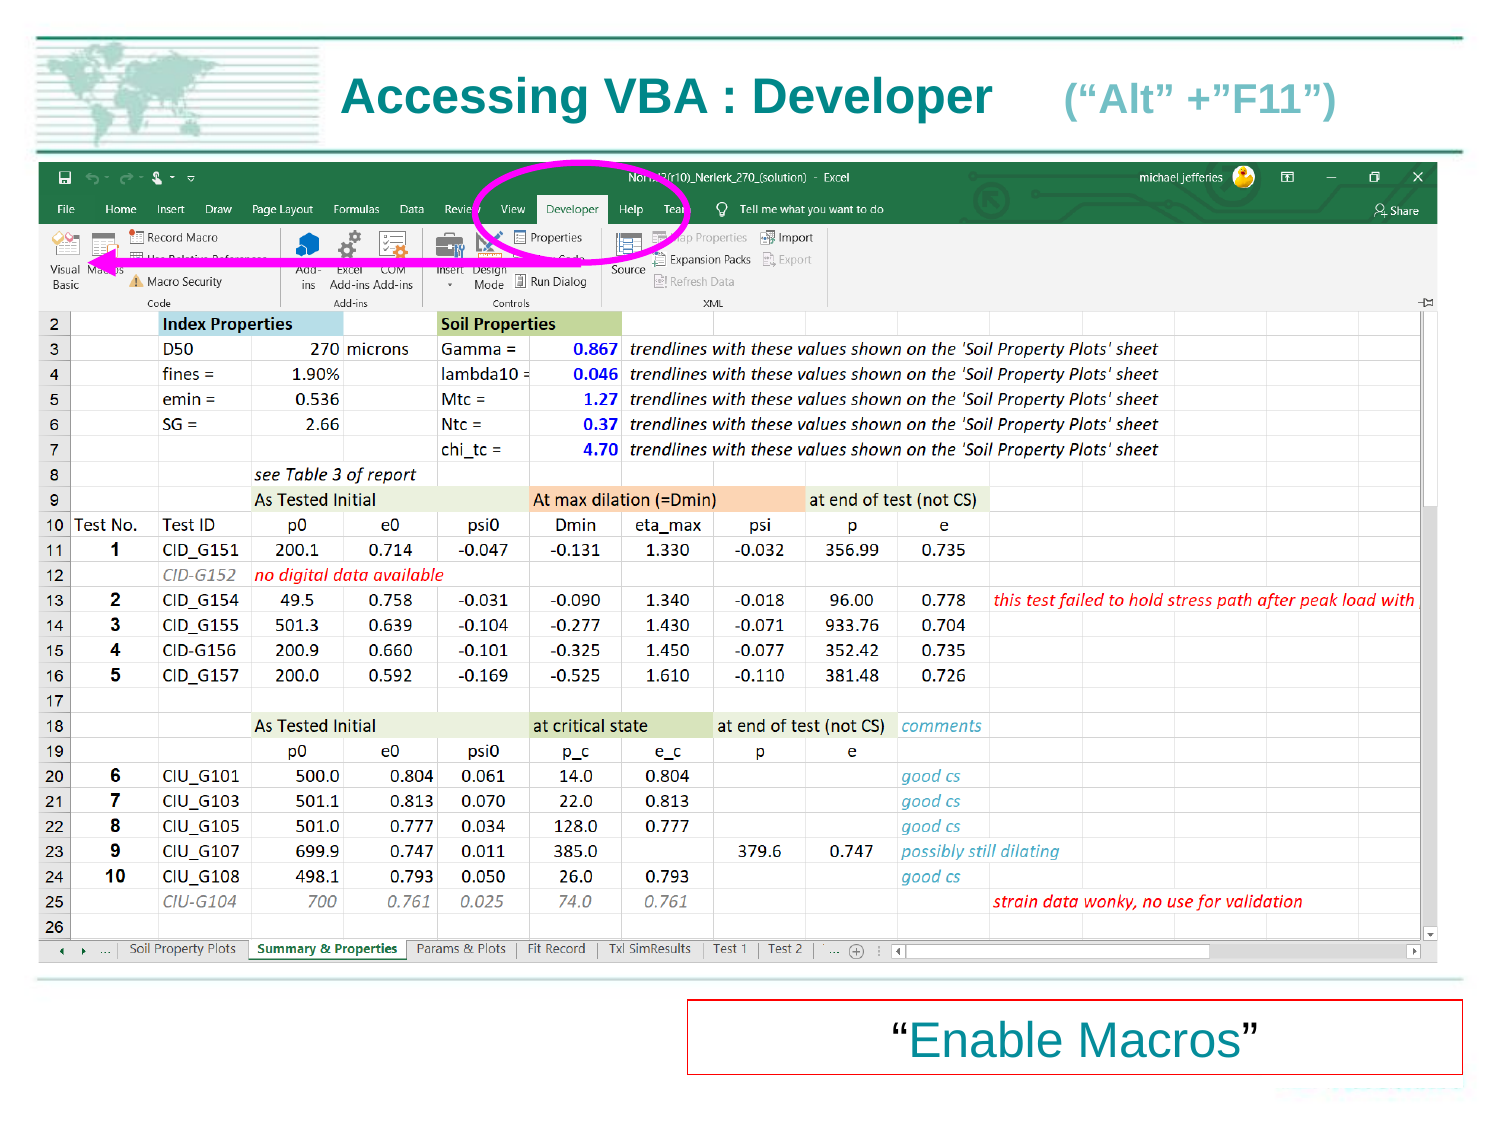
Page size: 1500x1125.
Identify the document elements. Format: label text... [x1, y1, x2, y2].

picture [0, 0, 1500, 1125]
text_box “Enable Macros” [687, 999, 1463, 1075]
title Accessing VBA : Developer (“Alt” +”F11”) [324, 37, 1463, 150]
